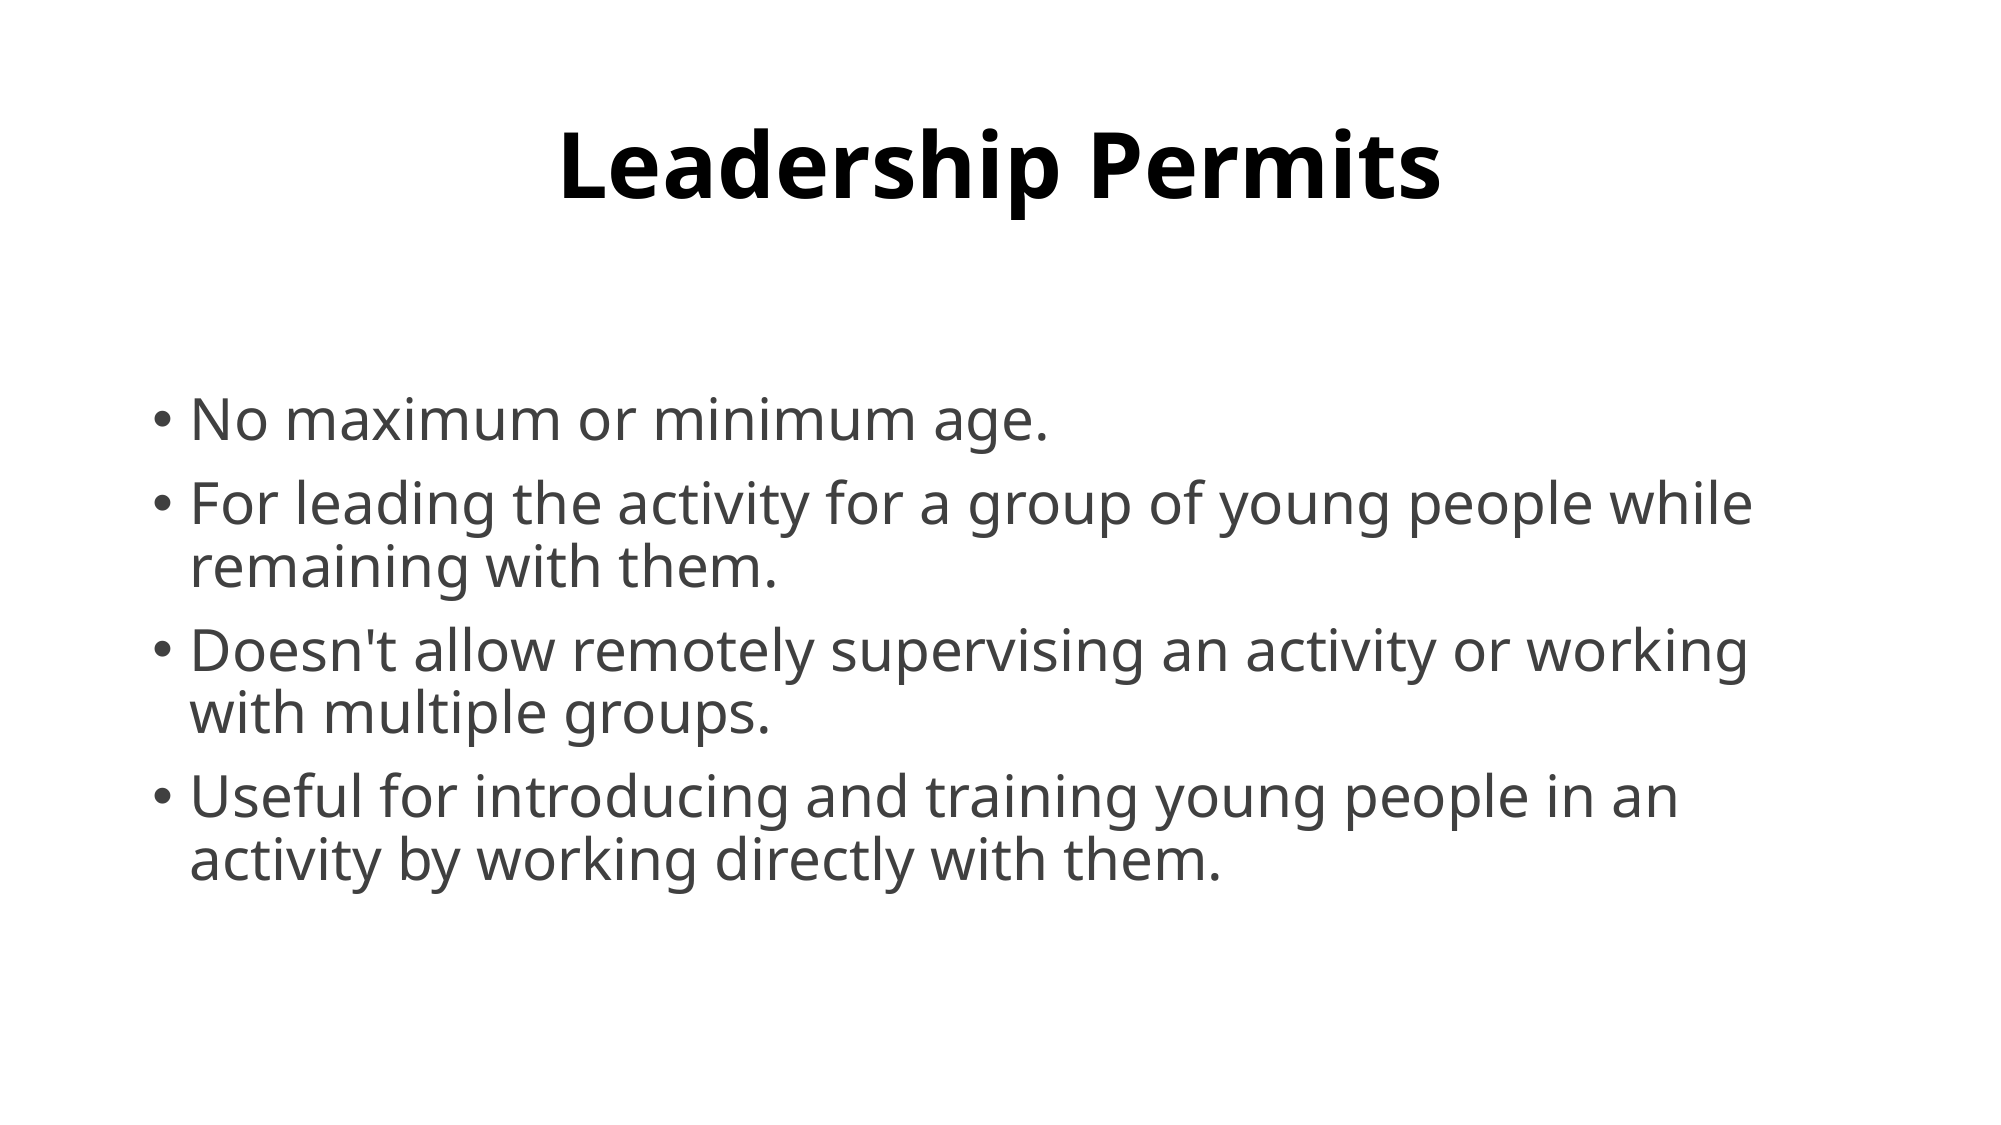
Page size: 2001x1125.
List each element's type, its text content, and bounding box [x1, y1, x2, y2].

list No maximum or minimum age. For leading the activity for a group of young people while remaining with them. Doesn't allow remotely supervising an activity or working with multiple groups. Useful for introducing and training young people in an activity by working directly with them. [137, 299, 1863, 1014]
title Leadership Permits [137, 59, 1863, 278]
